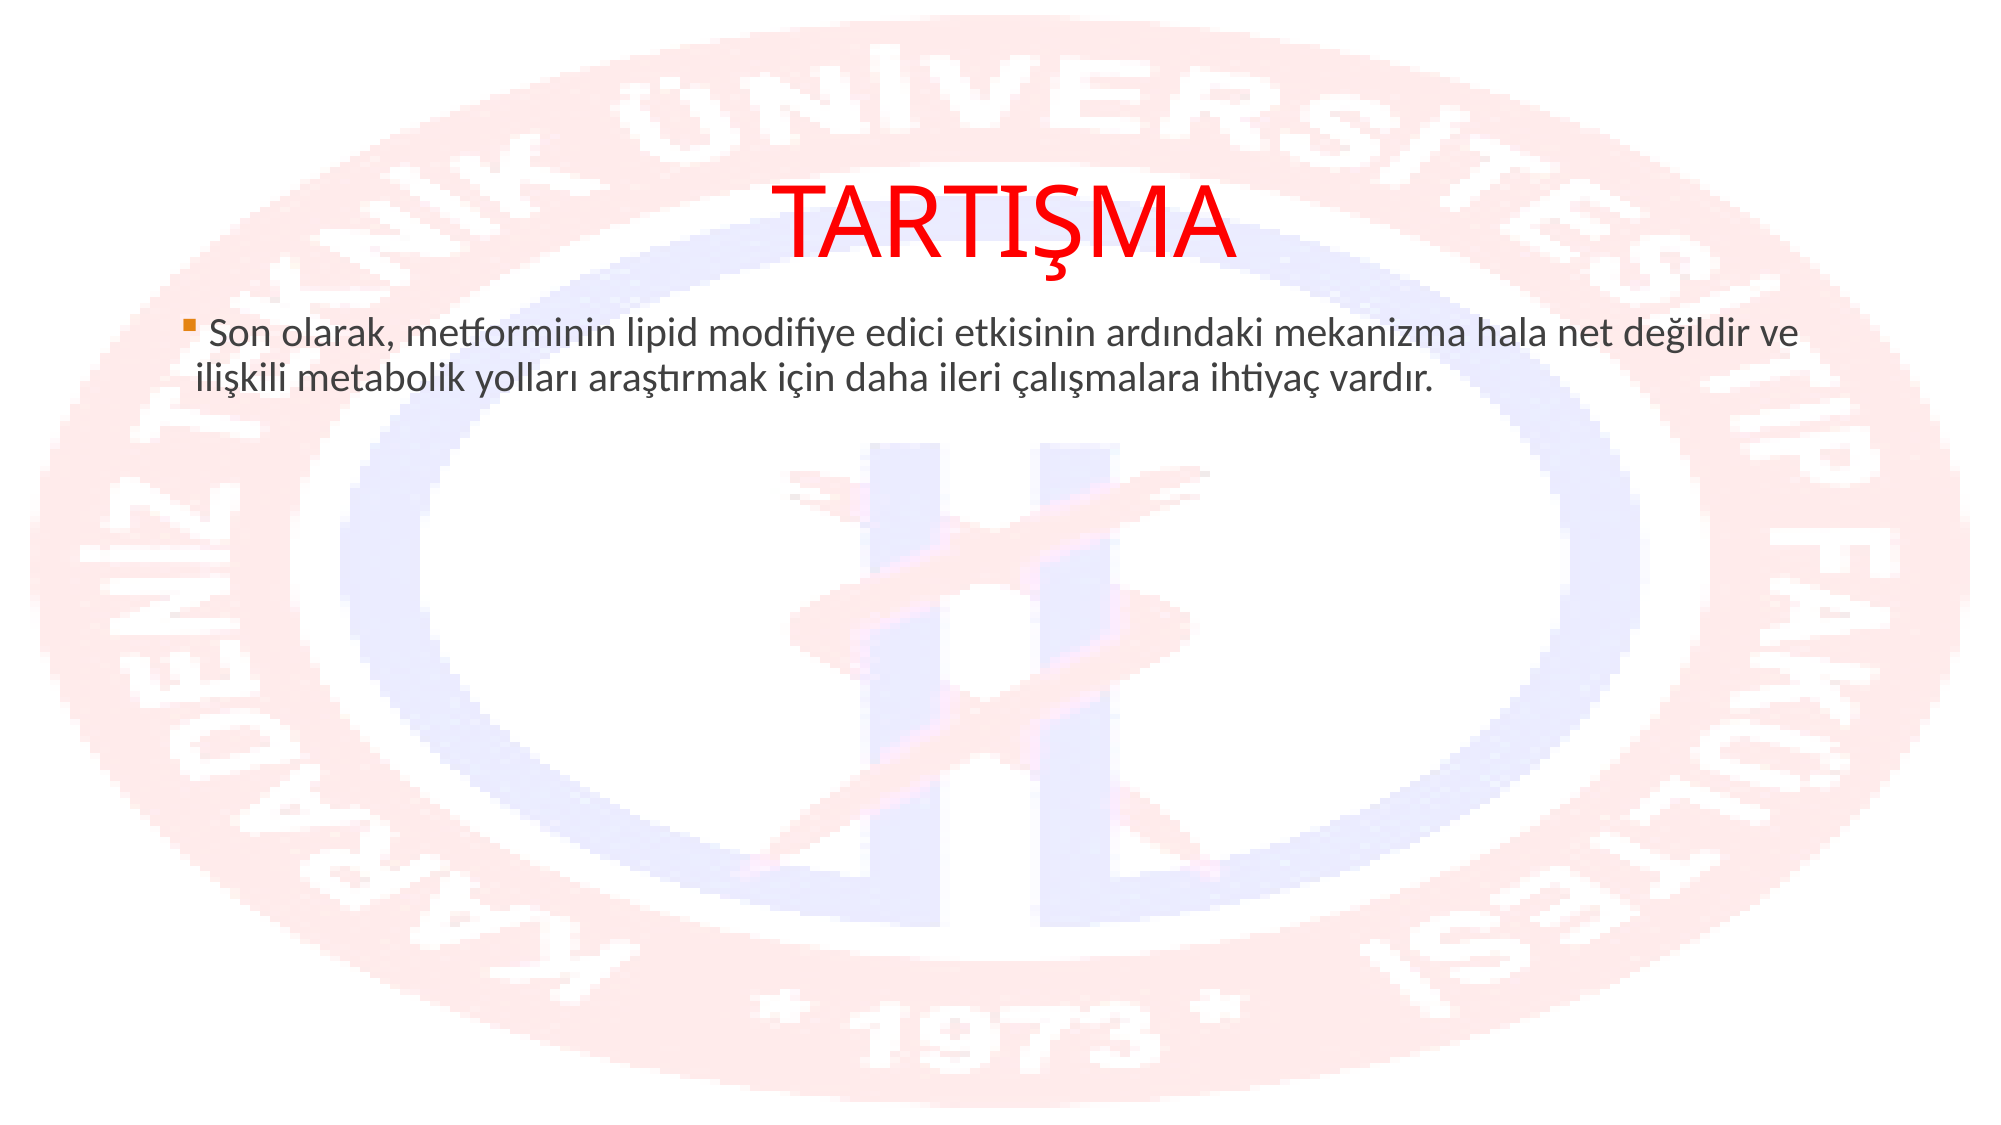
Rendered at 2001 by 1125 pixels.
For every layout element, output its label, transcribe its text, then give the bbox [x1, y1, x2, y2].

title TARTIŞMA [180, 47, 1830, 285]
list Son olarak, metforminin lipid modifiye edici etkisinin ardındaki mekanizma hala net değildir ve ilişkili metabolik yolları araştırmak için daha ileri çalışmalara ihtiyaç vardır. [180, 302, 1830, 963]
